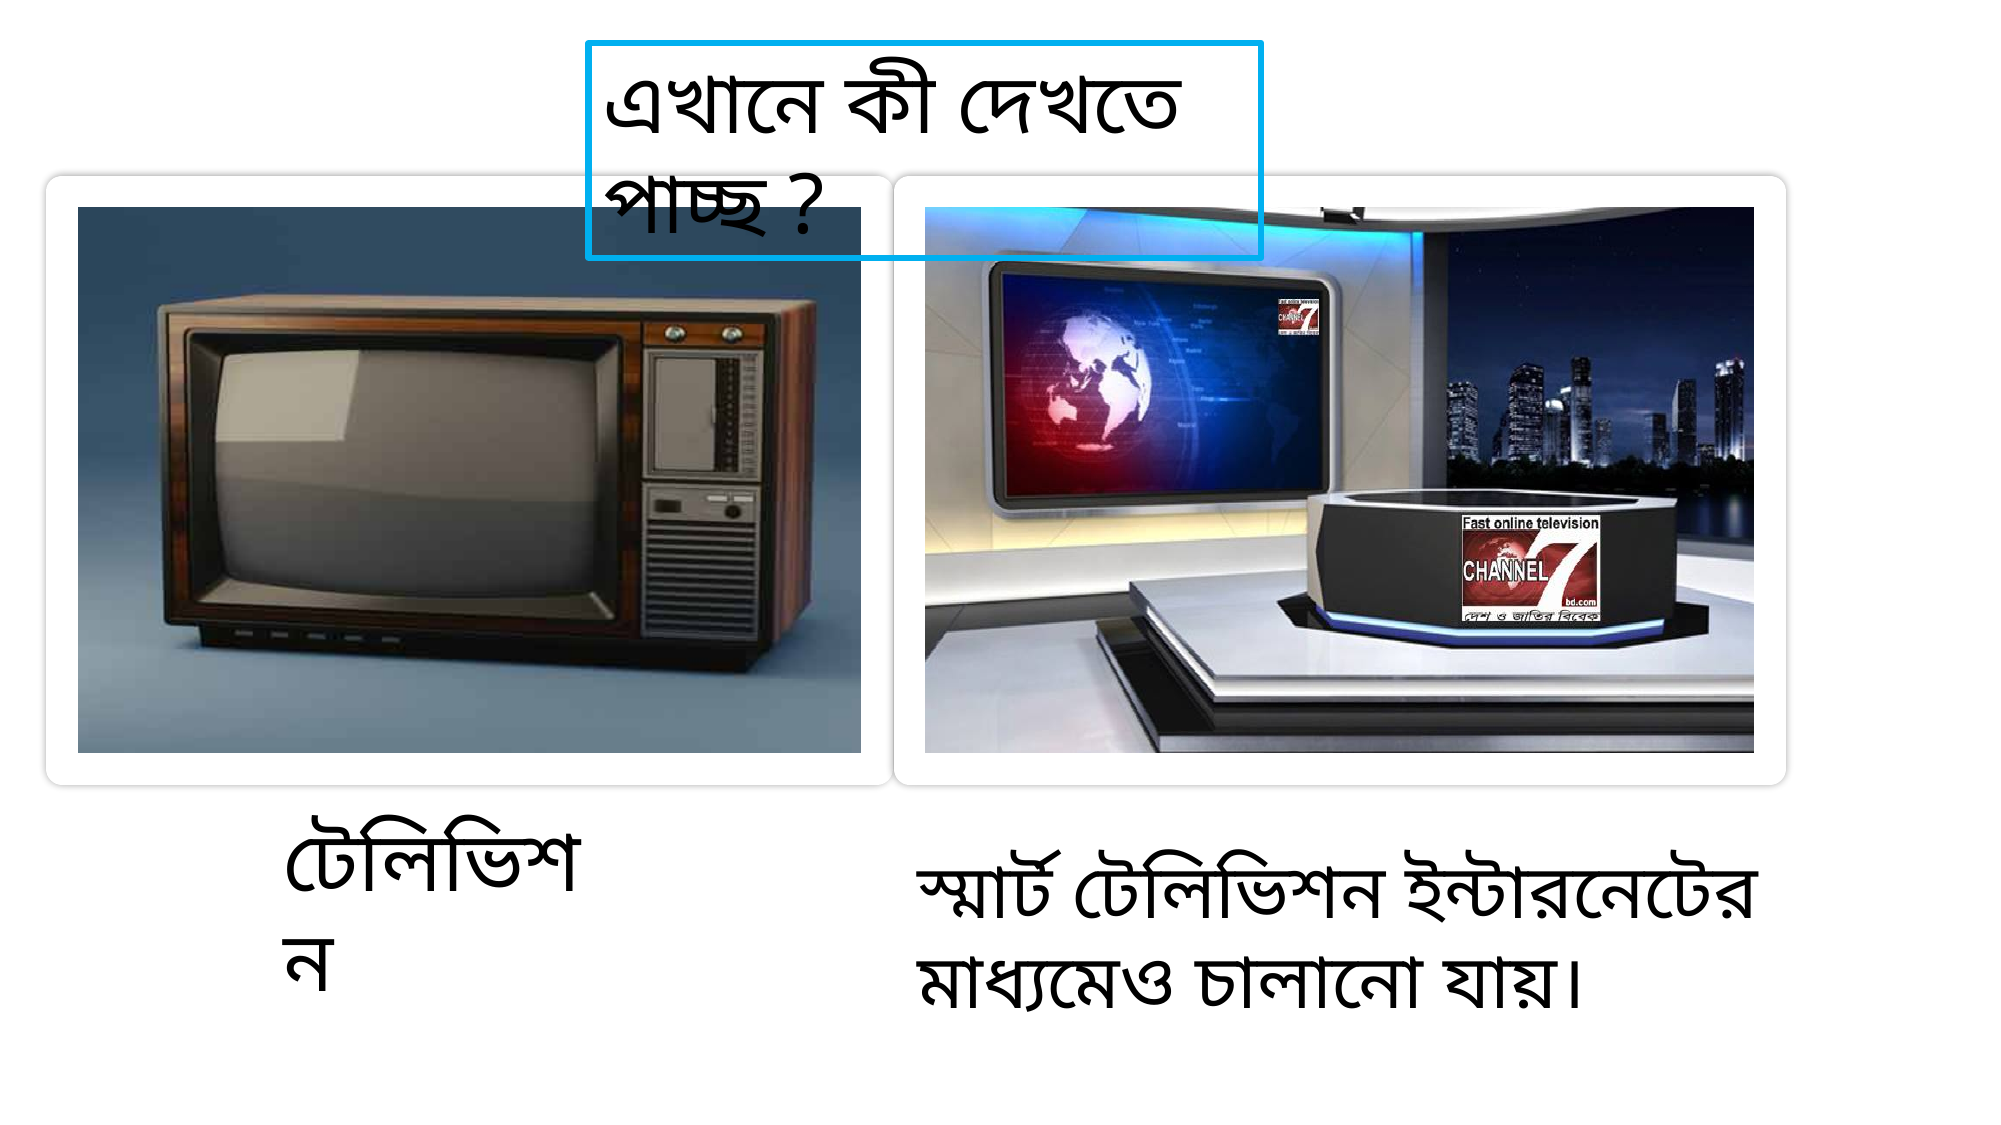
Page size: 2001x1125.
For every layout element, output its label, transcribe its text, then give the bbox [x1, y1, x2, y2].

picture [924, 206, 1755, 754]
text_box এখানে কী দেখতে পাচ্ছ ? [588, 43, 1262, 258]
text_box টেলিভিশন [268, 800, 621, 1016]
text_box স্মার্ট টেলিভিশন ইন্টারনেটের মাধ্যমেও চালানো যায়। [902, 836, 1910, 1031]
picture [77, 206, 862, 754]
picture [924, 206, 1257, 254]
picture [593, 206, 862, 254]
